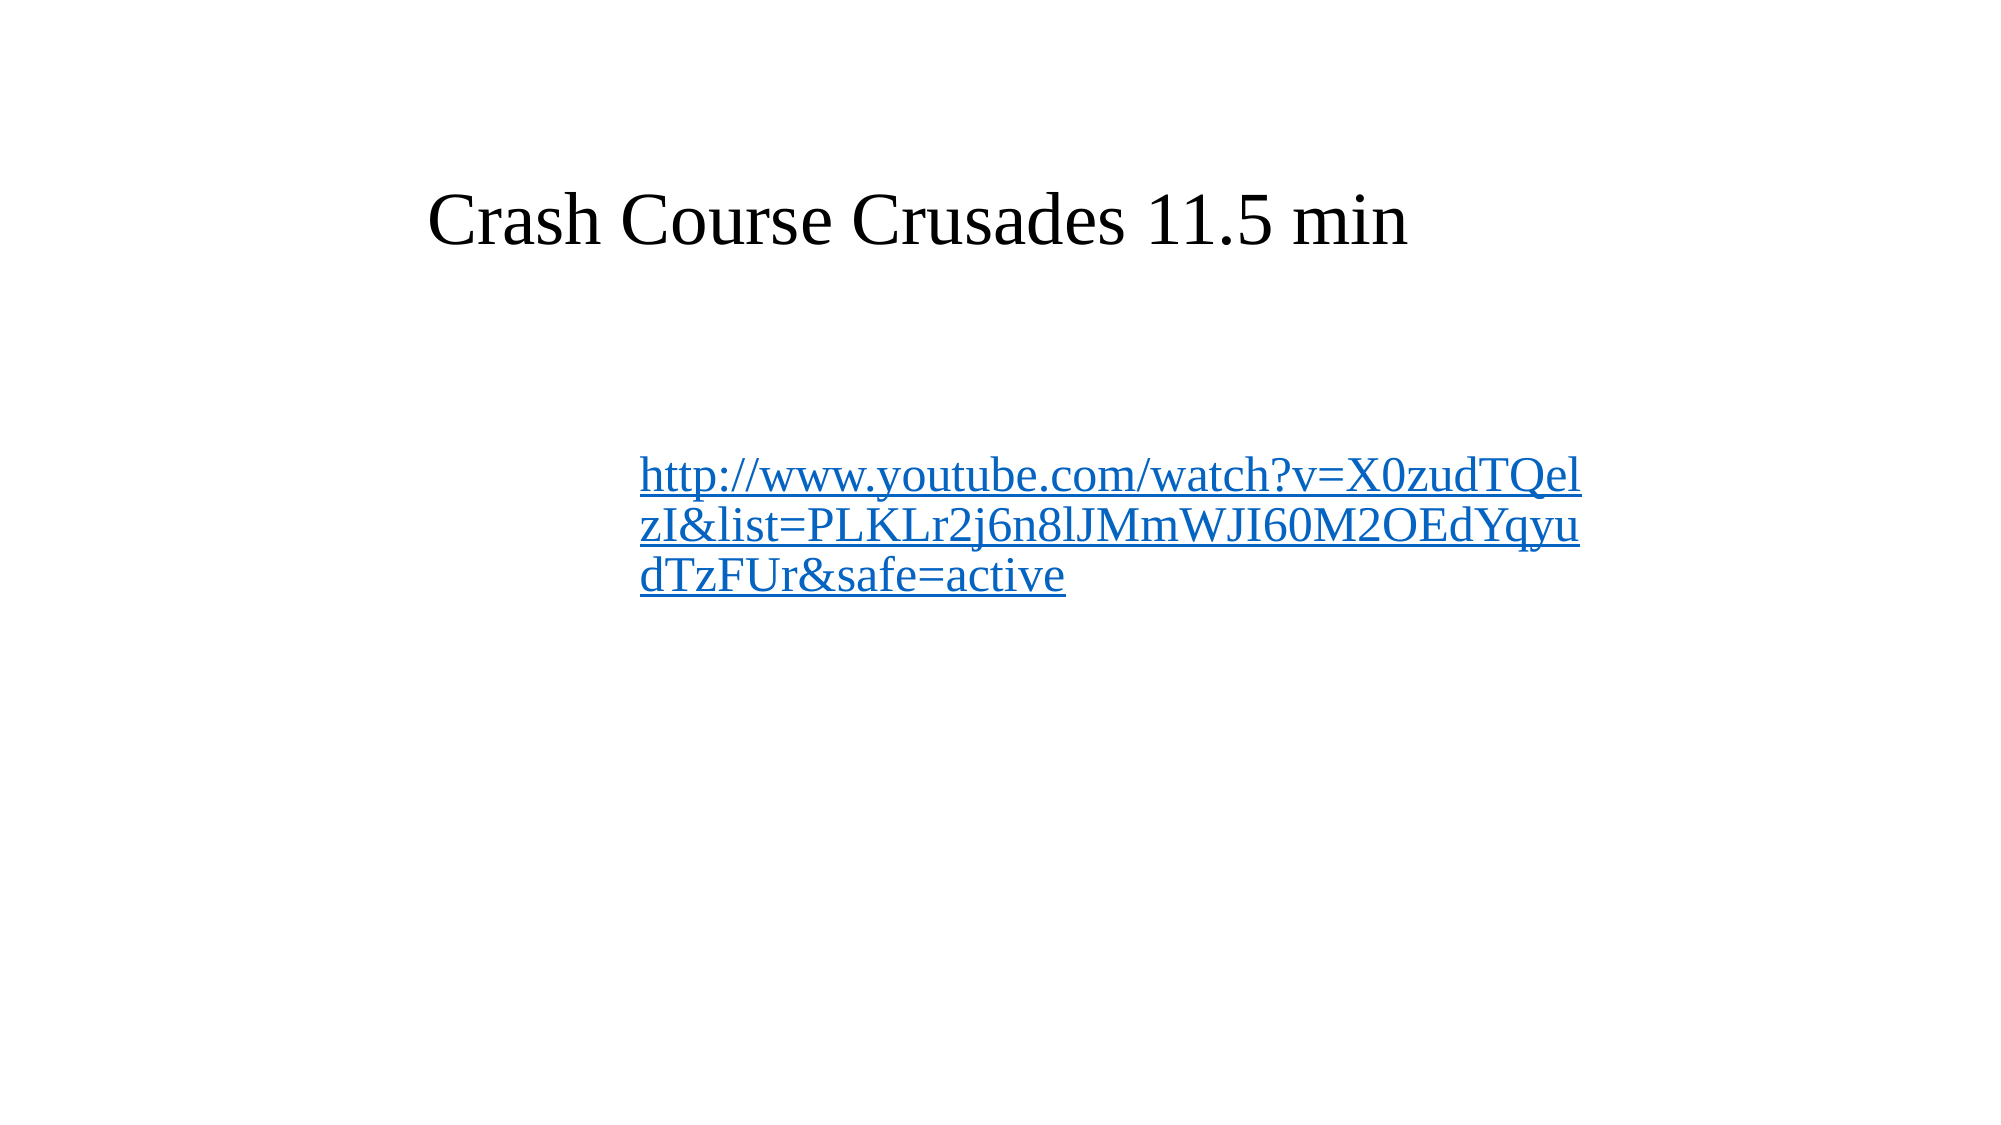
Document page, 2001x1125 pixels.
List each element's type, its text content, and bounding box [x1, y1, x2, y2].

text_box Crash Course Crusades 11.5 min [412, 162, 1563, 268]
text_box http://www.youtube.com/watch?v=X0zudTQelzI&list=PLKLr2j6n8lJMmWJI60M2OEdYqyudTzFUr&safe=active [624, 433, 1600, 569]
